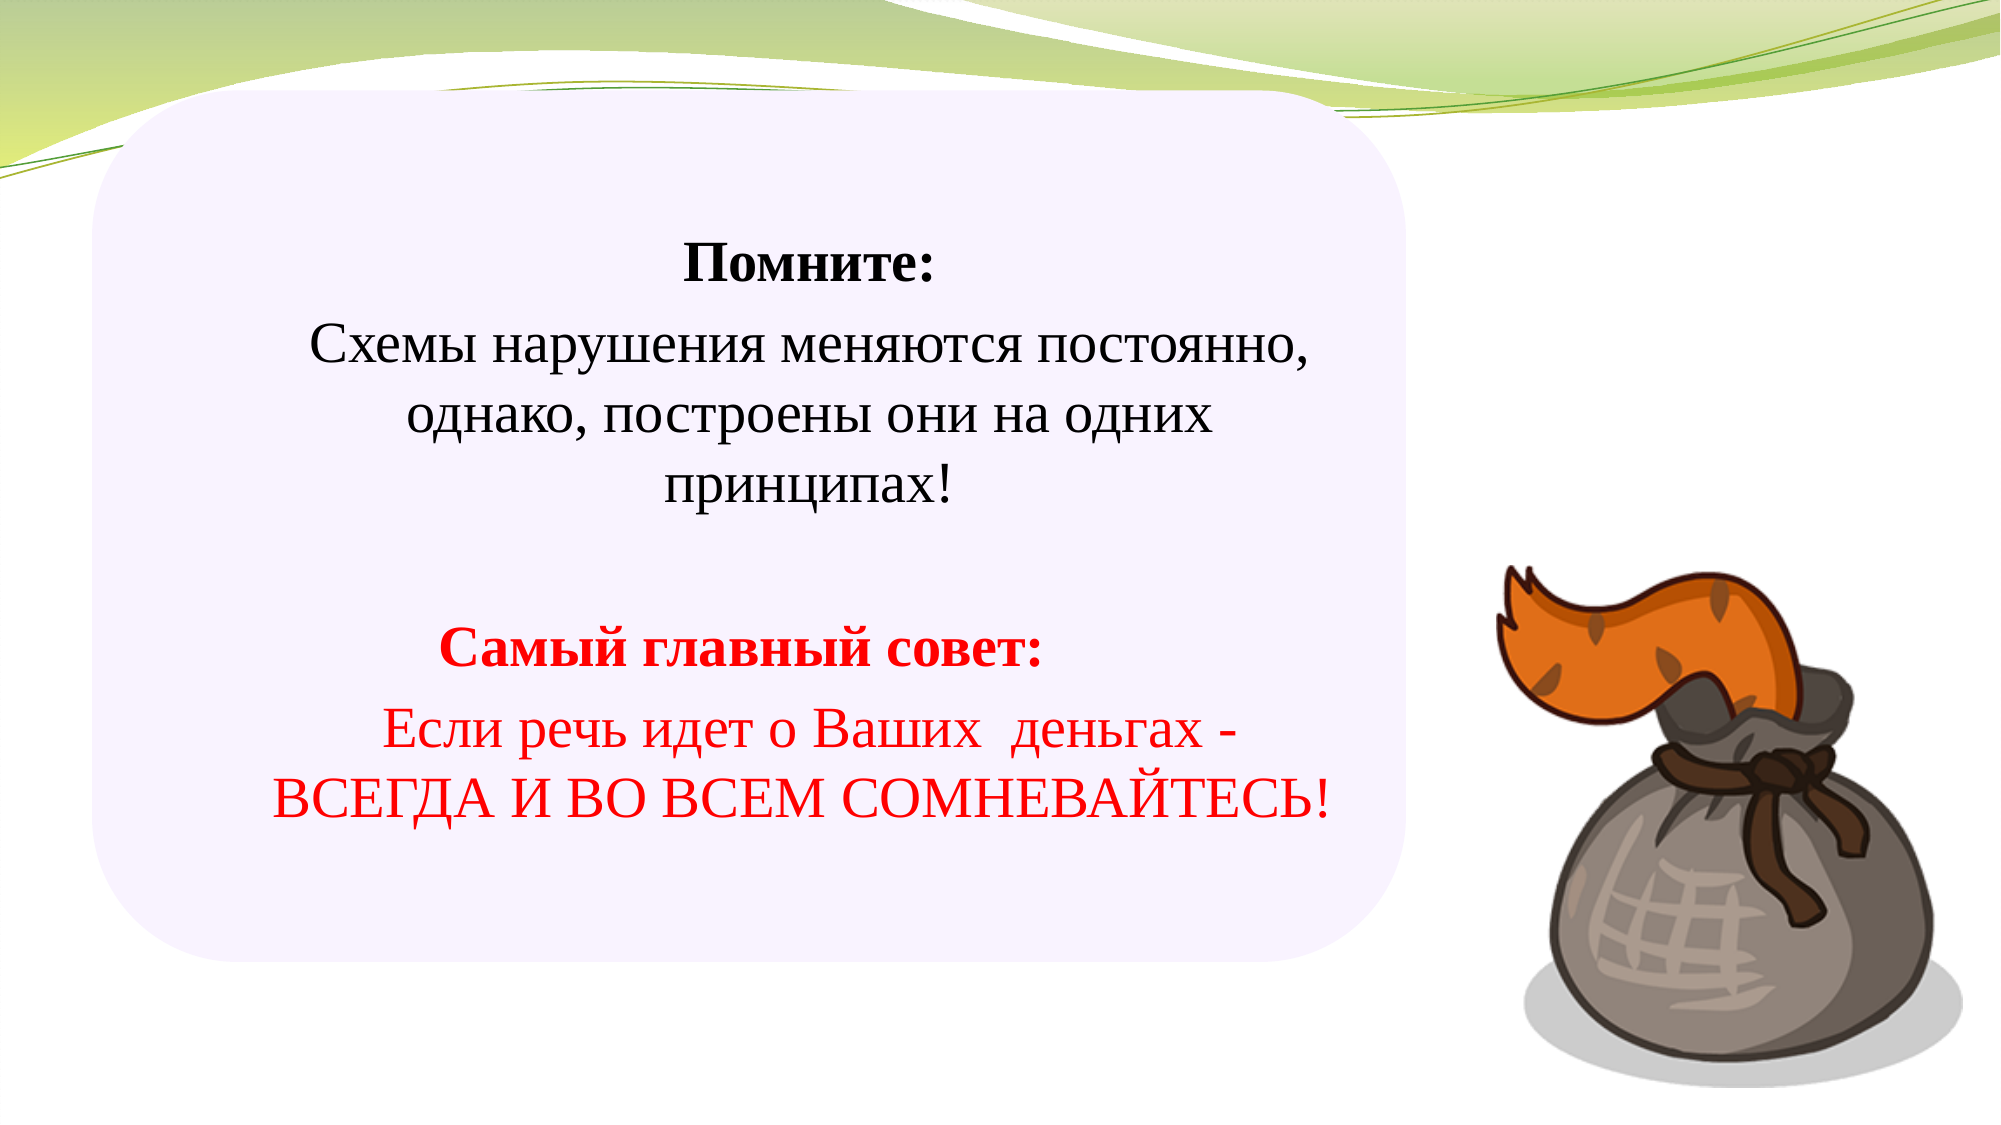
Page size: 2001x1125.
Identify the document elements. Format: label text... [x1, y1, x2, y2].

text_box Помните: Схемы нарушения меняются постоянно, однако, построены они на одних принципах! Самый главный совет: Если речь идет о Ваших деньгах - ВСЕГДА И ВО ВСЕМ СОМНЕВАЙТЕСЬ! [92, 90, 1406, 962]
picture [1496, 565, 1963, 1088]
